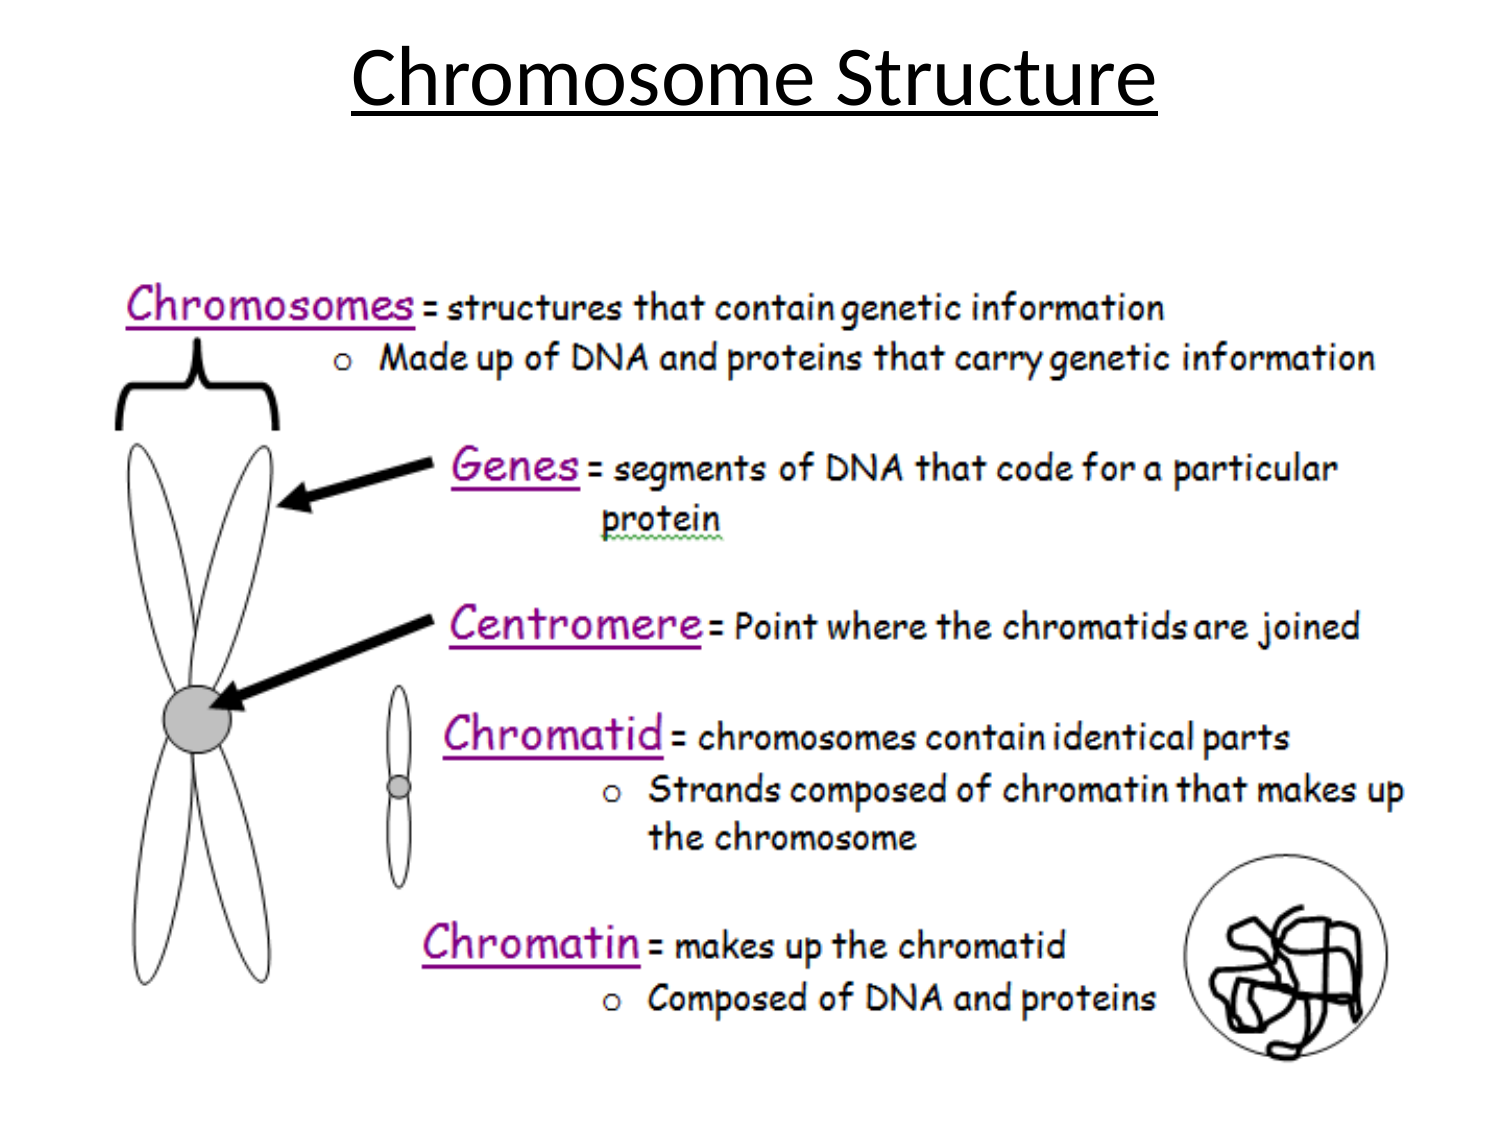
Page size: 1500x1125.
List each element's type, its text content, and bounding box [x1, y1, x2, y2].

picture [49, 262, 1464, 1064]
title Chromosome Structure [79, 12, 1430, 130]
